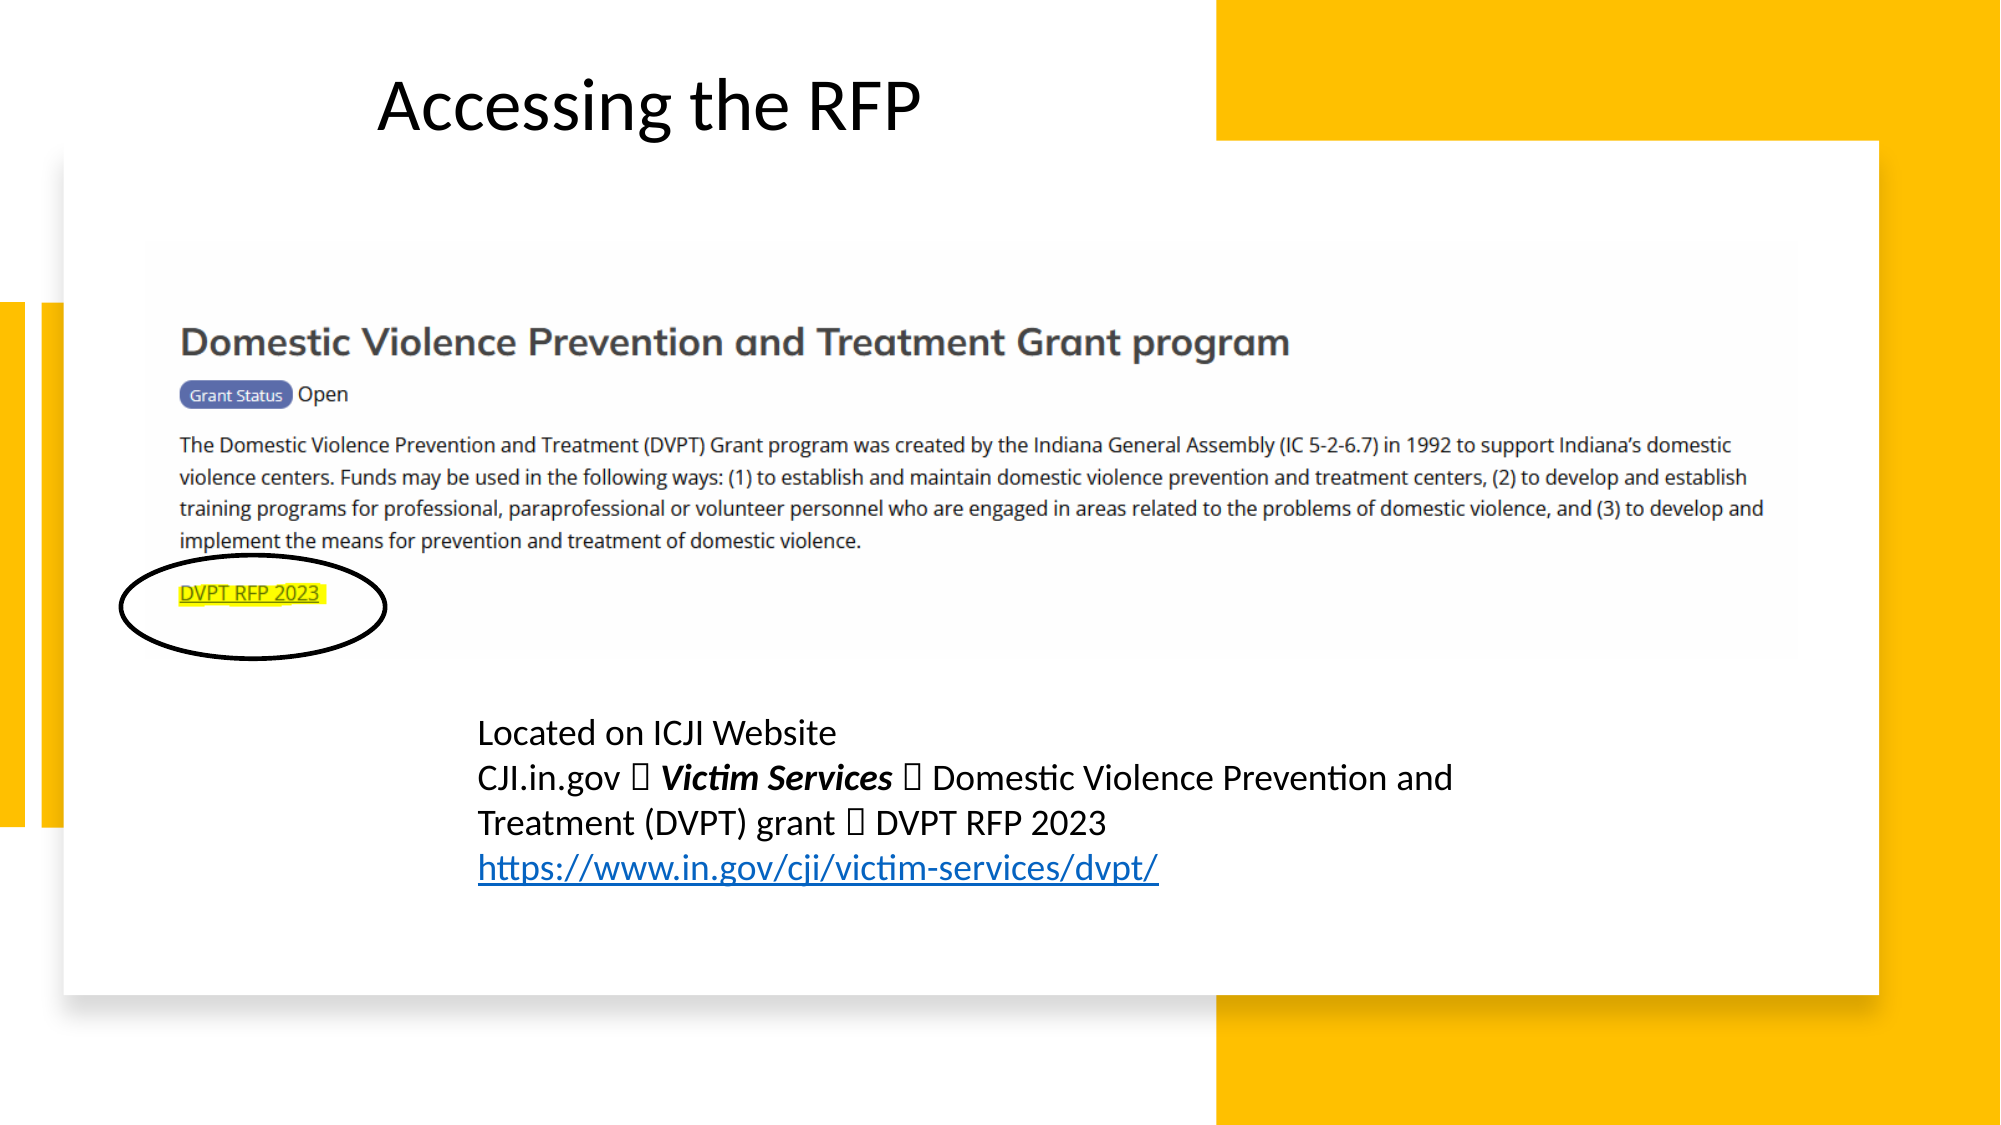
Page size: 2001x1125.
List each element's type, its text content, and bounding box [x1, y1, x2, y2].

text_box Located on ICJI Website CJI.in.gov  Victim Services  Domestic Violence Prevention and Treatment (DVPT) grant  DVPT RFP 2023 https://www.in.gov/cji/victim-services/dvpt/ [462, 700, 1578, 1121]
text_box [1215, 0, 2000, 1125]
text_box [119, 575, 145, 638]
text_box Accessing the RFP [163, 47, 1137, 153]
text_box [41, 302, 53, 829]
picture [145, 241, 1798, 659]
text_box [63, 140, 1880, 996]
text_box [0, 0, 1215, 1125]
text_box [0, 301, 26, 828]
